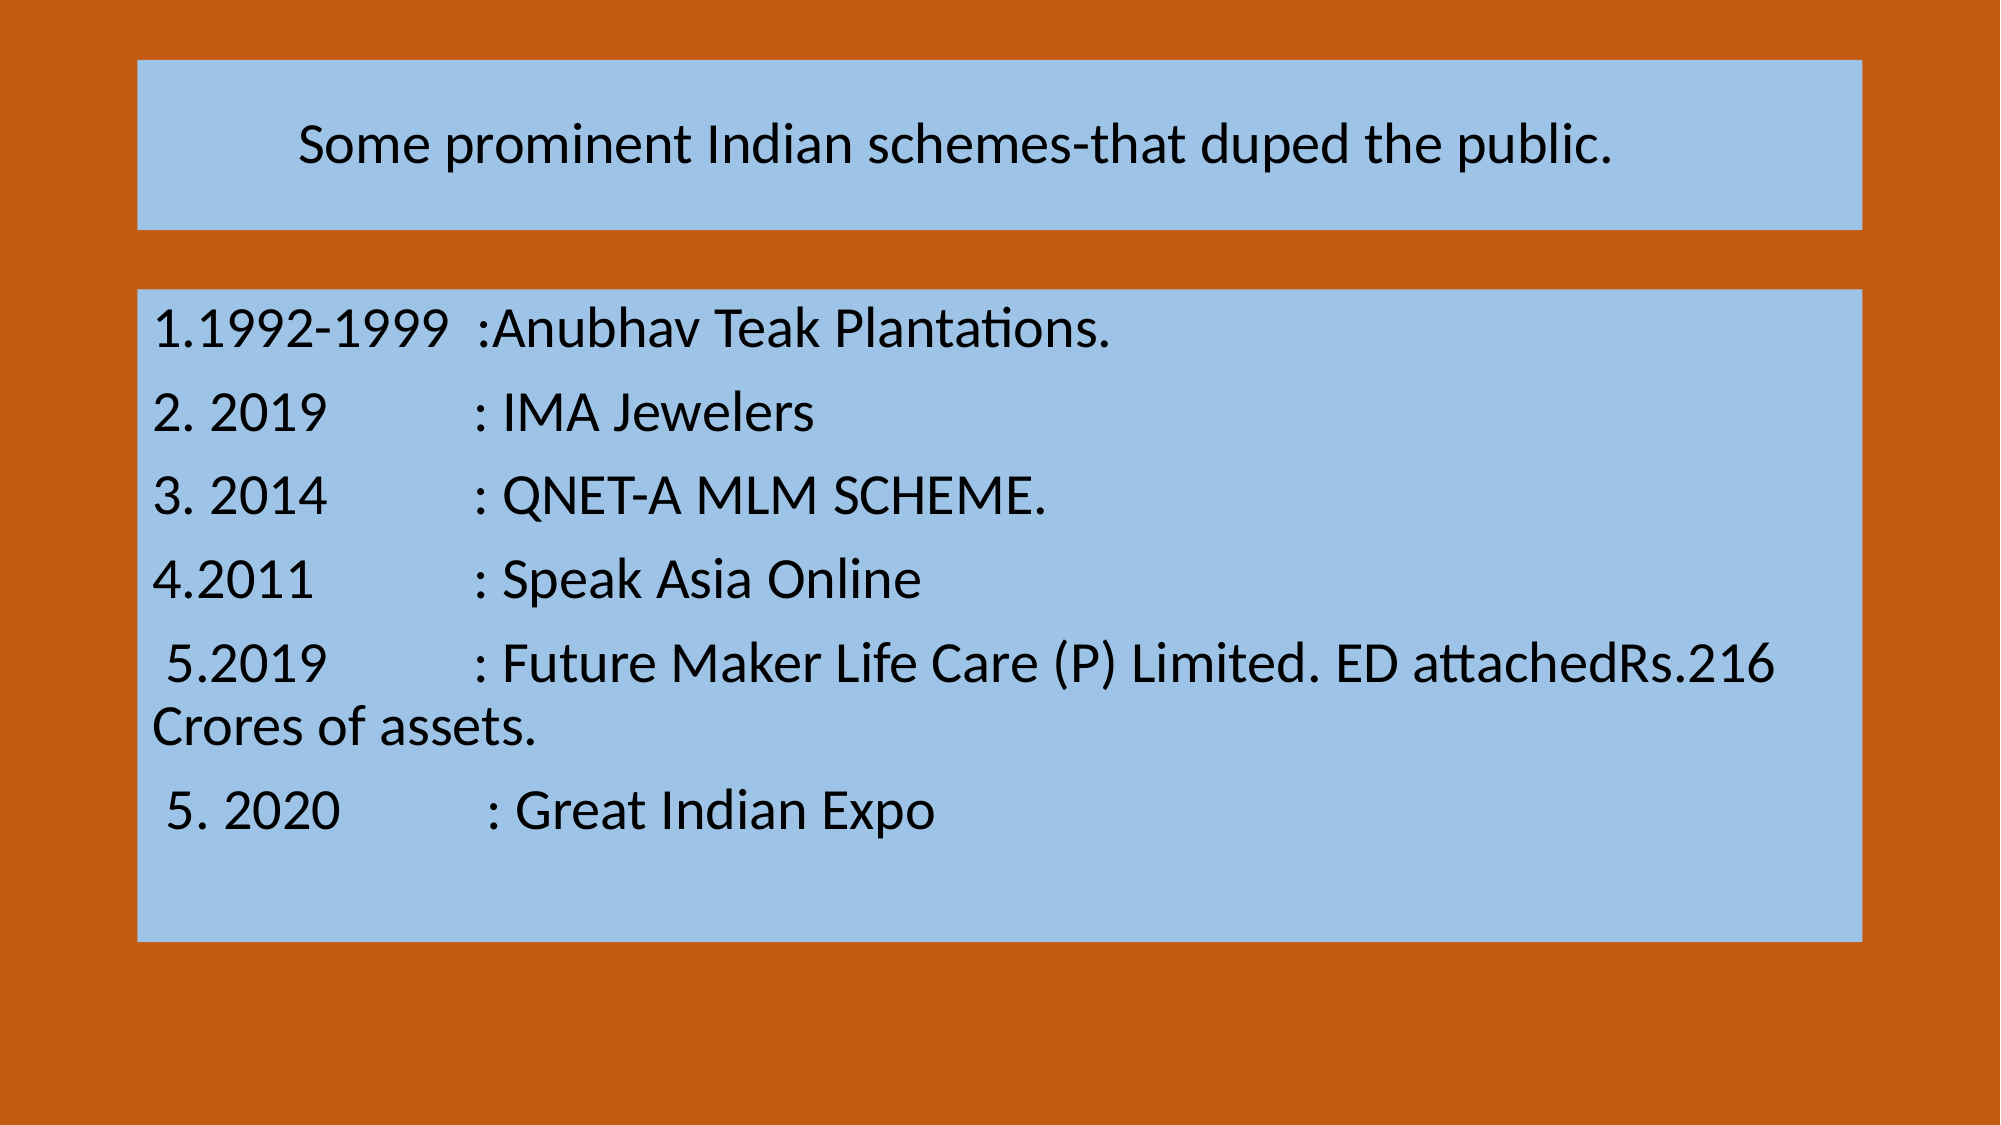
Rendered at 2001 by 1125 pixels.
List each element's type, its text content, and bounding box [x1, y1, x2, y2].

title Some prominent Indian schemes-that duped the public. [137, 59, 1863, 231]
list 1.1992-1999 :Anubhav Teak Plantations. 2. 2019 : IMA Jewelers 3. 2014 : QNET-A MLM SCHEME. 4.2011 : Speak Asia Online 5.2019 : Future Maker Life Care (P) Limited. ED attachedRs.216 Crores of assets. 5. 2020 : Great Indian Expo [137, 289, 1863, 943]
